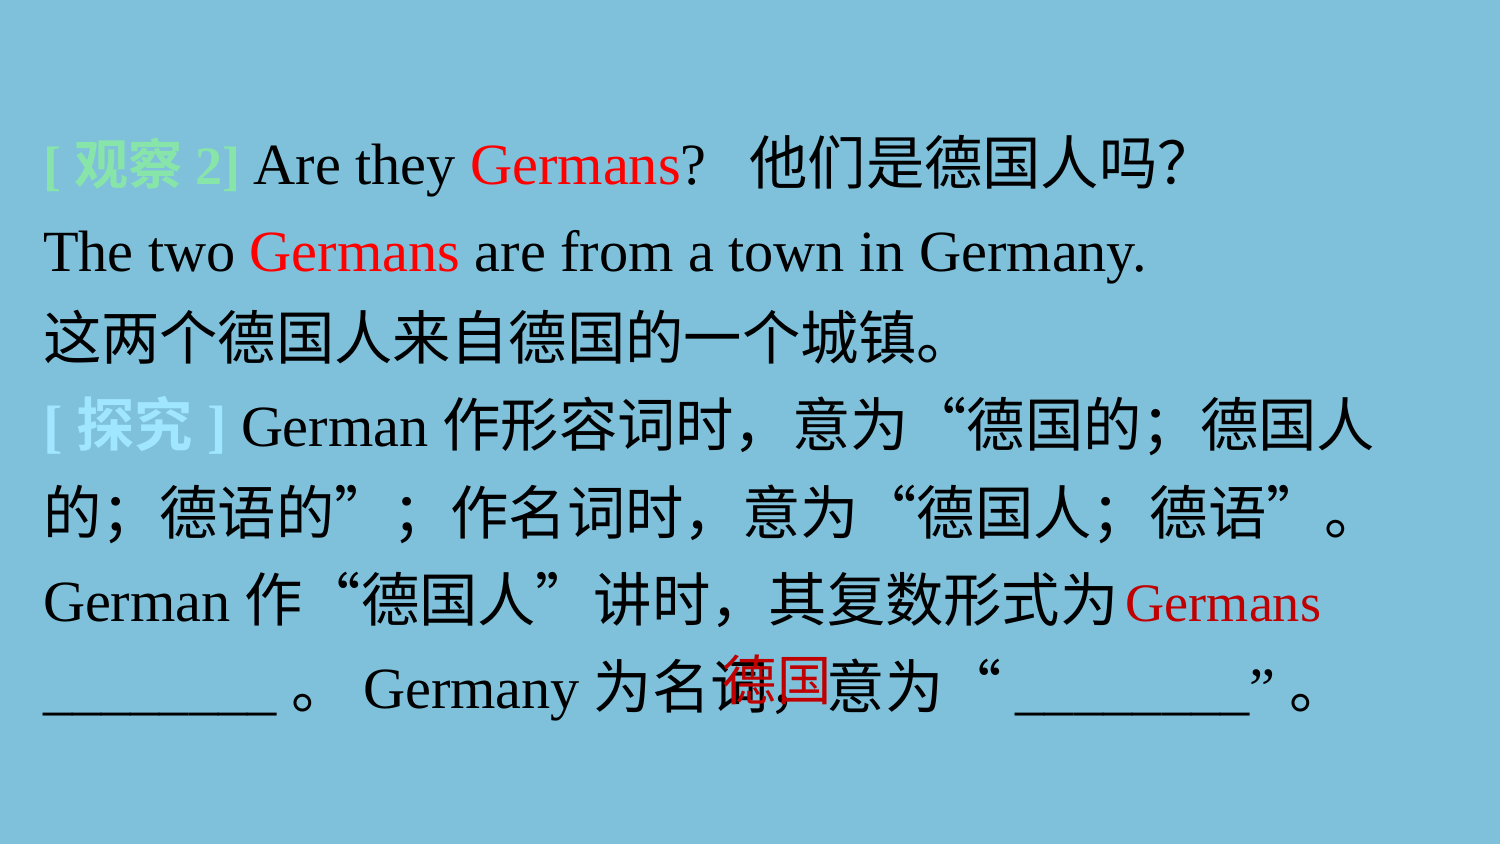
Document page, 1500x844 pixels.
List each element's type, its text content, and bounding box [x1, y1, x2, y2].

picture [309, 0, 1084, 844]
text_box [观察2] Are they Germans? 他们是德国人吗？ The two Germans are from a town in Germany. 这两个德国人来自德国的一个城镇。 [探究] German作形容词时，意为“德国的；德国人的；德语的”；作名词时，意为“德国人；德语”。German作“德国人”讲时，其复数形式为________。Germany为名词，意为“________”。 [1084, 101, 1447, 728]
text_box [观察2] Are they Germans? 他们是德国人吗？ The two Germans are from a town in Germany. 这两个德国人来自德国的一个城镇。 [探究] German作形容词时，意为“德国的；德国人的；德语的”；作名词时，意为“德国人；德语”。German作“德国人”讲时，其复数形式为________。Germany为名词，意为“________”。 [28, 101, 309, 728]
text_box Germans [1114, 561, 1343, 638]
